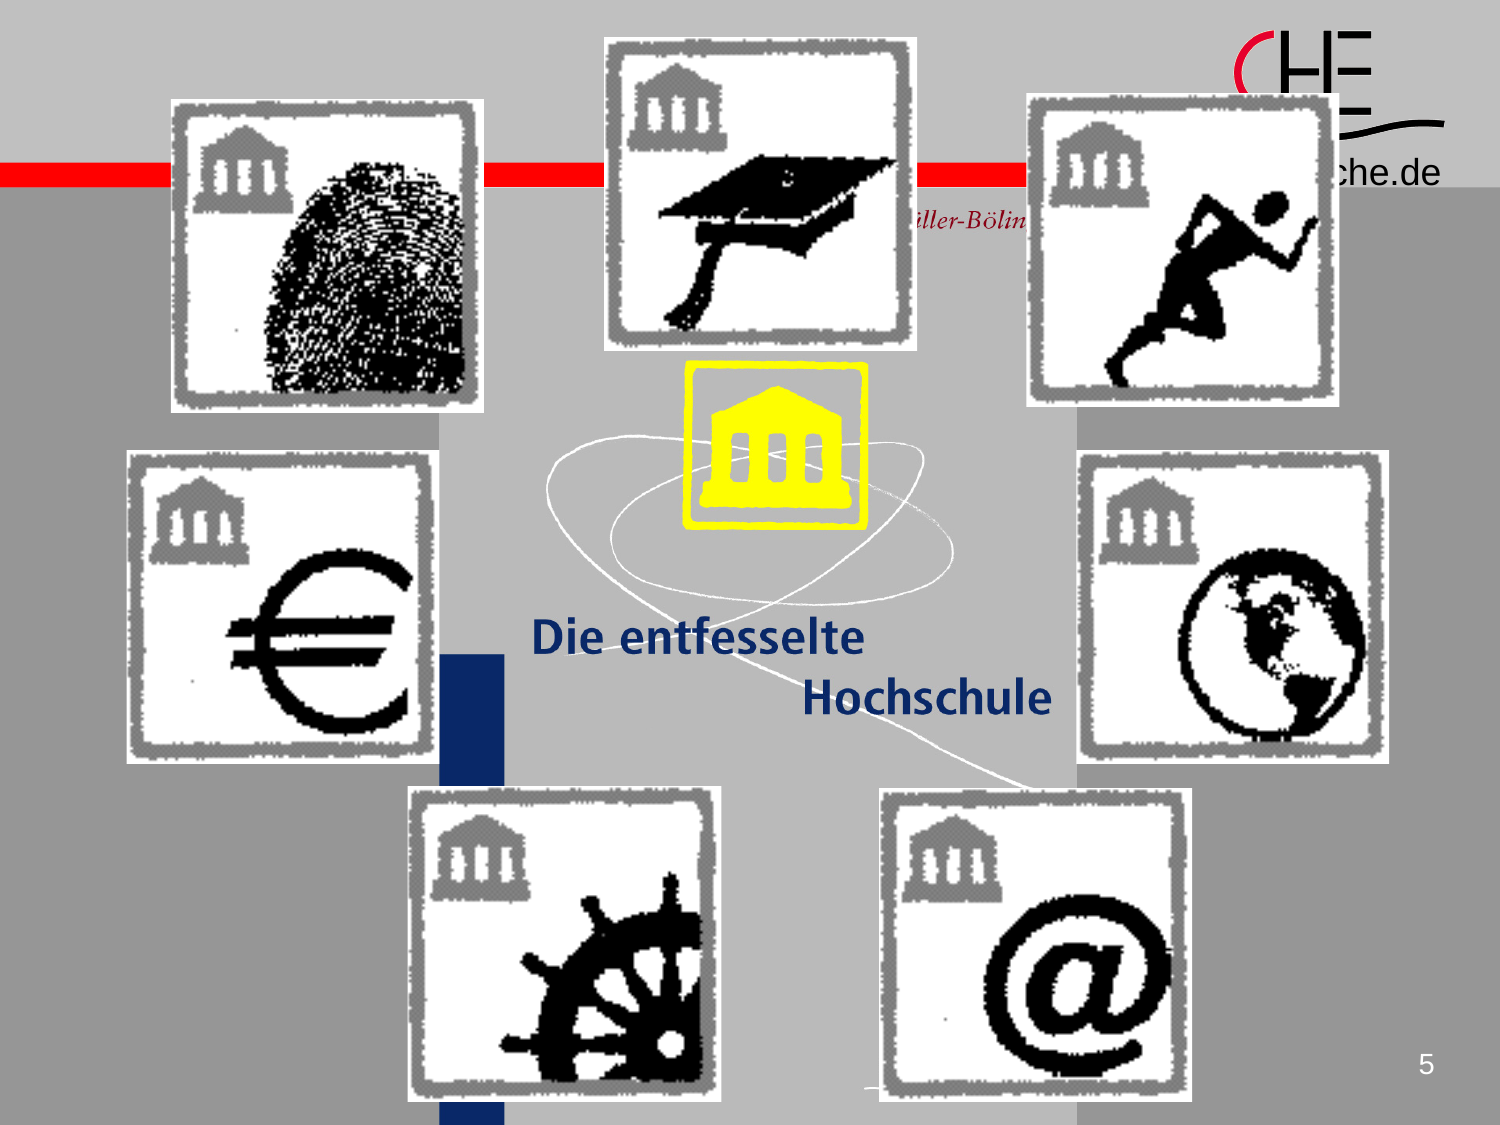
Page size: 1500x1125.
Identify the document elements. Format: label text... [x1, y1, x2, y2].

picture [1340, 100, 1446, 143]
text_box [1076, 450, 1390, 764]
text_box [126, 450, 440, 764]
picture [1233, 27, 1262, 93]
picture [439, 187, 1077, 1125]
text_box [879, 788, 1193, 1102]
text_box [604, 37, 918, 351]
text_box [1026, 93, 1340, 407]
slide_number 5 [1362, 1037, 1450, 1100]
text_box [170, 99, 484, 413]
text_box [1262, 24, 1475, 100]
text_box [407, 786, 722, 1102]
